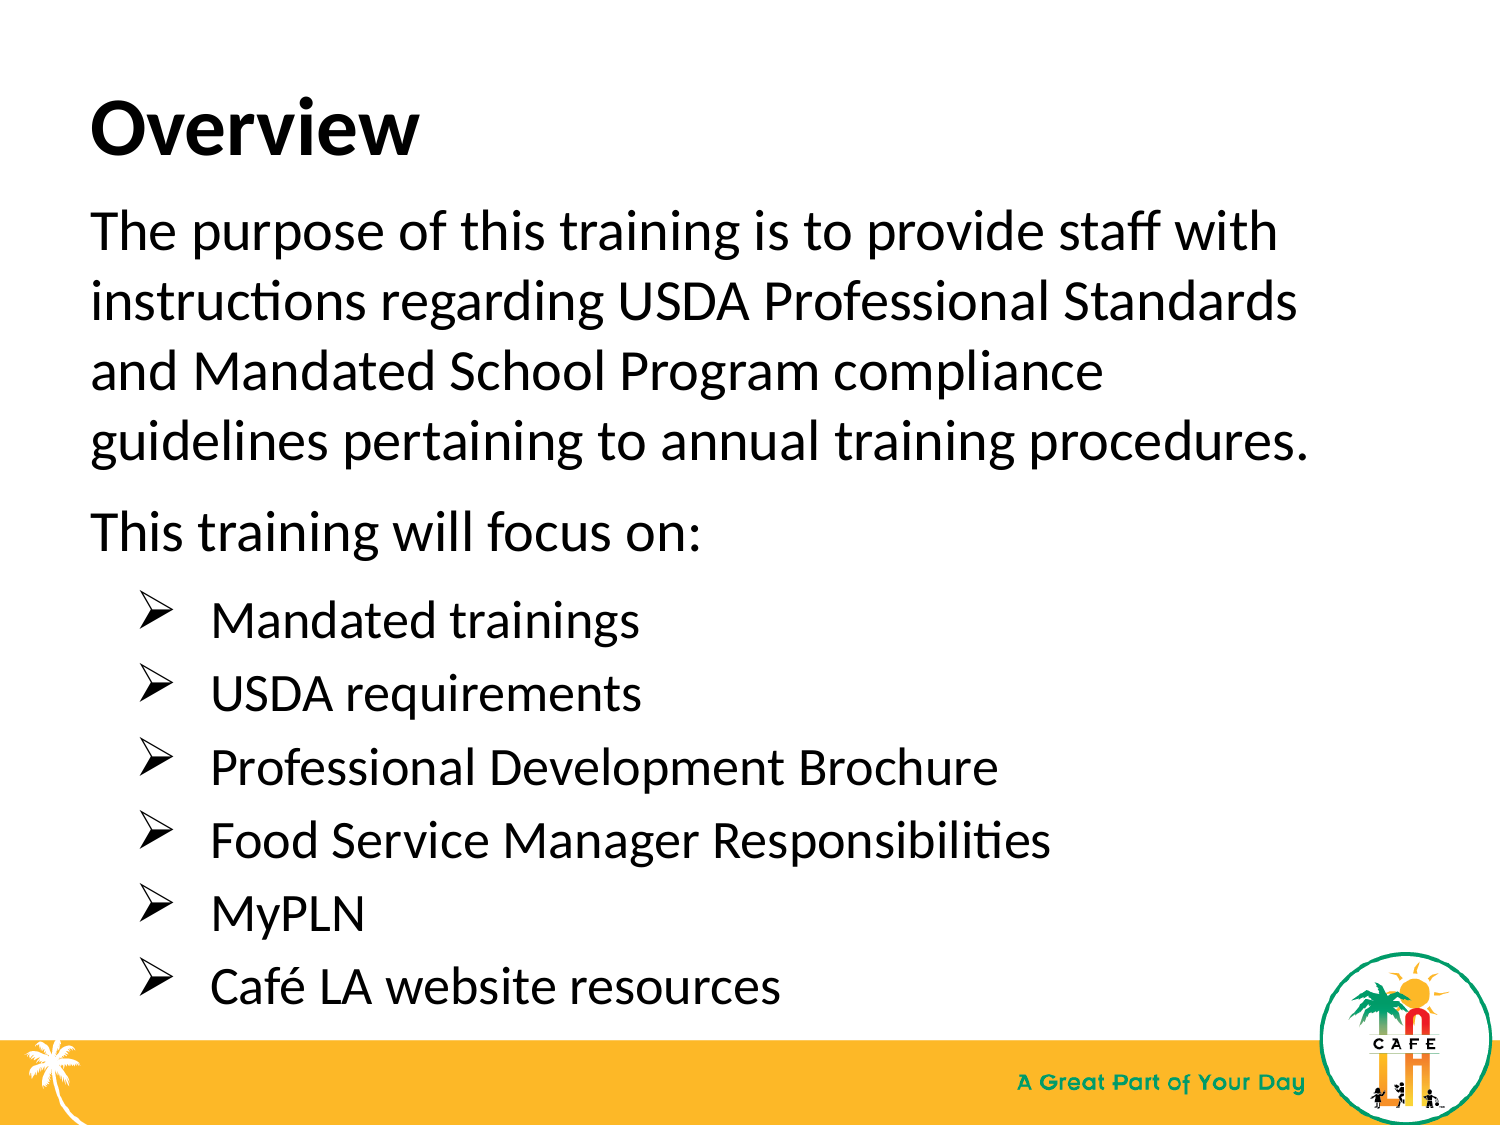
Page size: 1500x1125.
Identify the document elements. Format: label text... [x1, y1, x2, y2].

picture [0, 952, 1500, 1125]
list The purpose of this training is to provide staff with instructions regarding USDA Professional Standards and Mandated School Program compliance guidelines pertaining to annual training procedures. This training will focus on: Mandated trainings USDA requirements Professional Development Brochure Food Service Manager Responsibilities MyPLN Café LA website resources [75, 185, 1343, 928]
title Overview [0, 0, 1500, 180]
